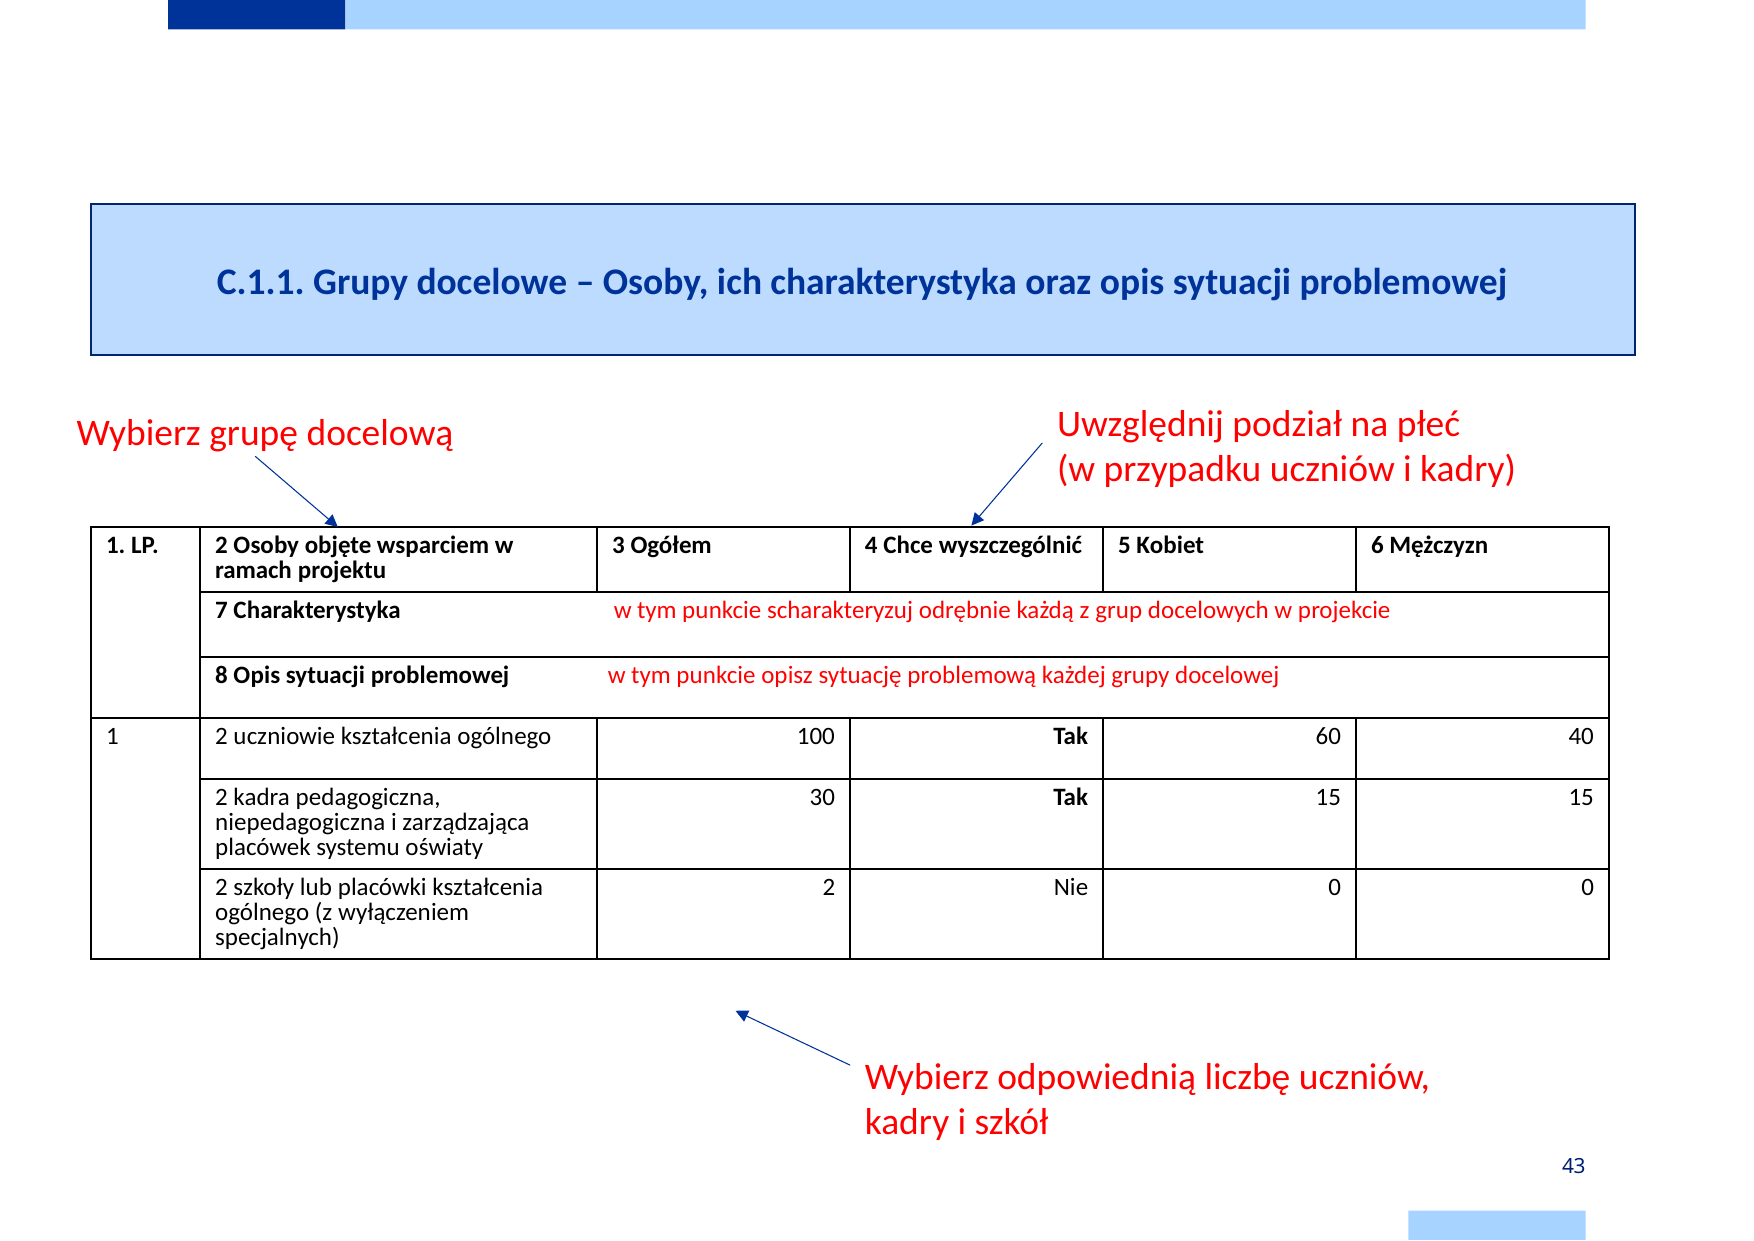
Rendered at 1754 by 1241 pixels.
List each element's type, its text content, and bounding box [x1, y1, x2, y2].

text_box [85, 194, 1716, 290]
slide_number 43 [1408, 1151, 1586, 1182]
table_cell 2 [598, 870, 849, 958]
table_cell 1 [92, 719, 199, 958]
table_cell 7 Charakterystyka w tym punkcie scharakteryzuj odrębnie każdą z grup docelowych w projekcie [201, 593, 1608, 656]
table_header 3 Ogółem [598, 528, 849, 591]
table_cell 0 [1357, 870, 1608, 958]
table_cell 100 [598, 719, 849, 778]
text_box Wybierz grupę docelową [61, 400, 499, 461]
table_cell Tak [851, 719, 1102, 778]
table_cell Tak [851, 780, 1102, 868]
text_box Uwzględnij podział na płeć (w przypadku uczniów i kadry) [1042, 391, 1563, 497]
text_box C.1.1. Grupy docelowe – Osoby, ich charakterystyka oraz opis sytuacji problemowej [90, 203, 1636, 356]
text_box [965, 448, 1049, 520]
table_cell 15 [1357, 780, 1608, 868]
table_cell 8 Opis sytuacji problemowej w tym punkcie opisz sytuację problemową każdej grupy docelowej [201, 658, 1608, 717]
table_cell 0 [1104, 870, 1355, 958]
table_cell Nie [851, 870, 1102, 958]
table_cell 15 [1104, 780, 1355, 868]
table_header 1. LP. [92, 528, 199, 717]
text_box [735, 1010, 851, 1066]
table_cell 2 uczniowie kształcenia ogólnego [201, 719, 596, 778]
table_cell 60 [1104, 719, 1355, 778]
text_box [255, 456, 338, 527]
table_header 5 Kobiet [1104, 528, 1355, 591]
text_box Wybierz odpowiednią liczbę uczniów, kadry i szkół [850, 1045, 1446, 1150]
table_header 6 Mężczyzn [1357, 528, 1608, 591]
table_cell 40 [1357, 719, 1608, 778]
table_header 4 Chce wyszczególnić [851, 528, 1102, 591]
table_cell 2 szkoły lub placówki kształcenia ogólnego (z wyłączeniem specjalnych) [201, 870, 596, 958]
table_cell 30 [598, 780, 849, 868]
table_cell 2 kadra pedagogiczna, niepedagogiczna i zarządzająca placówek systemu oświaty [201, 780, 596, 868]
table_header 2 Osoby objęte wsparciem w ramach projektu [201, 528, 596, 591]
